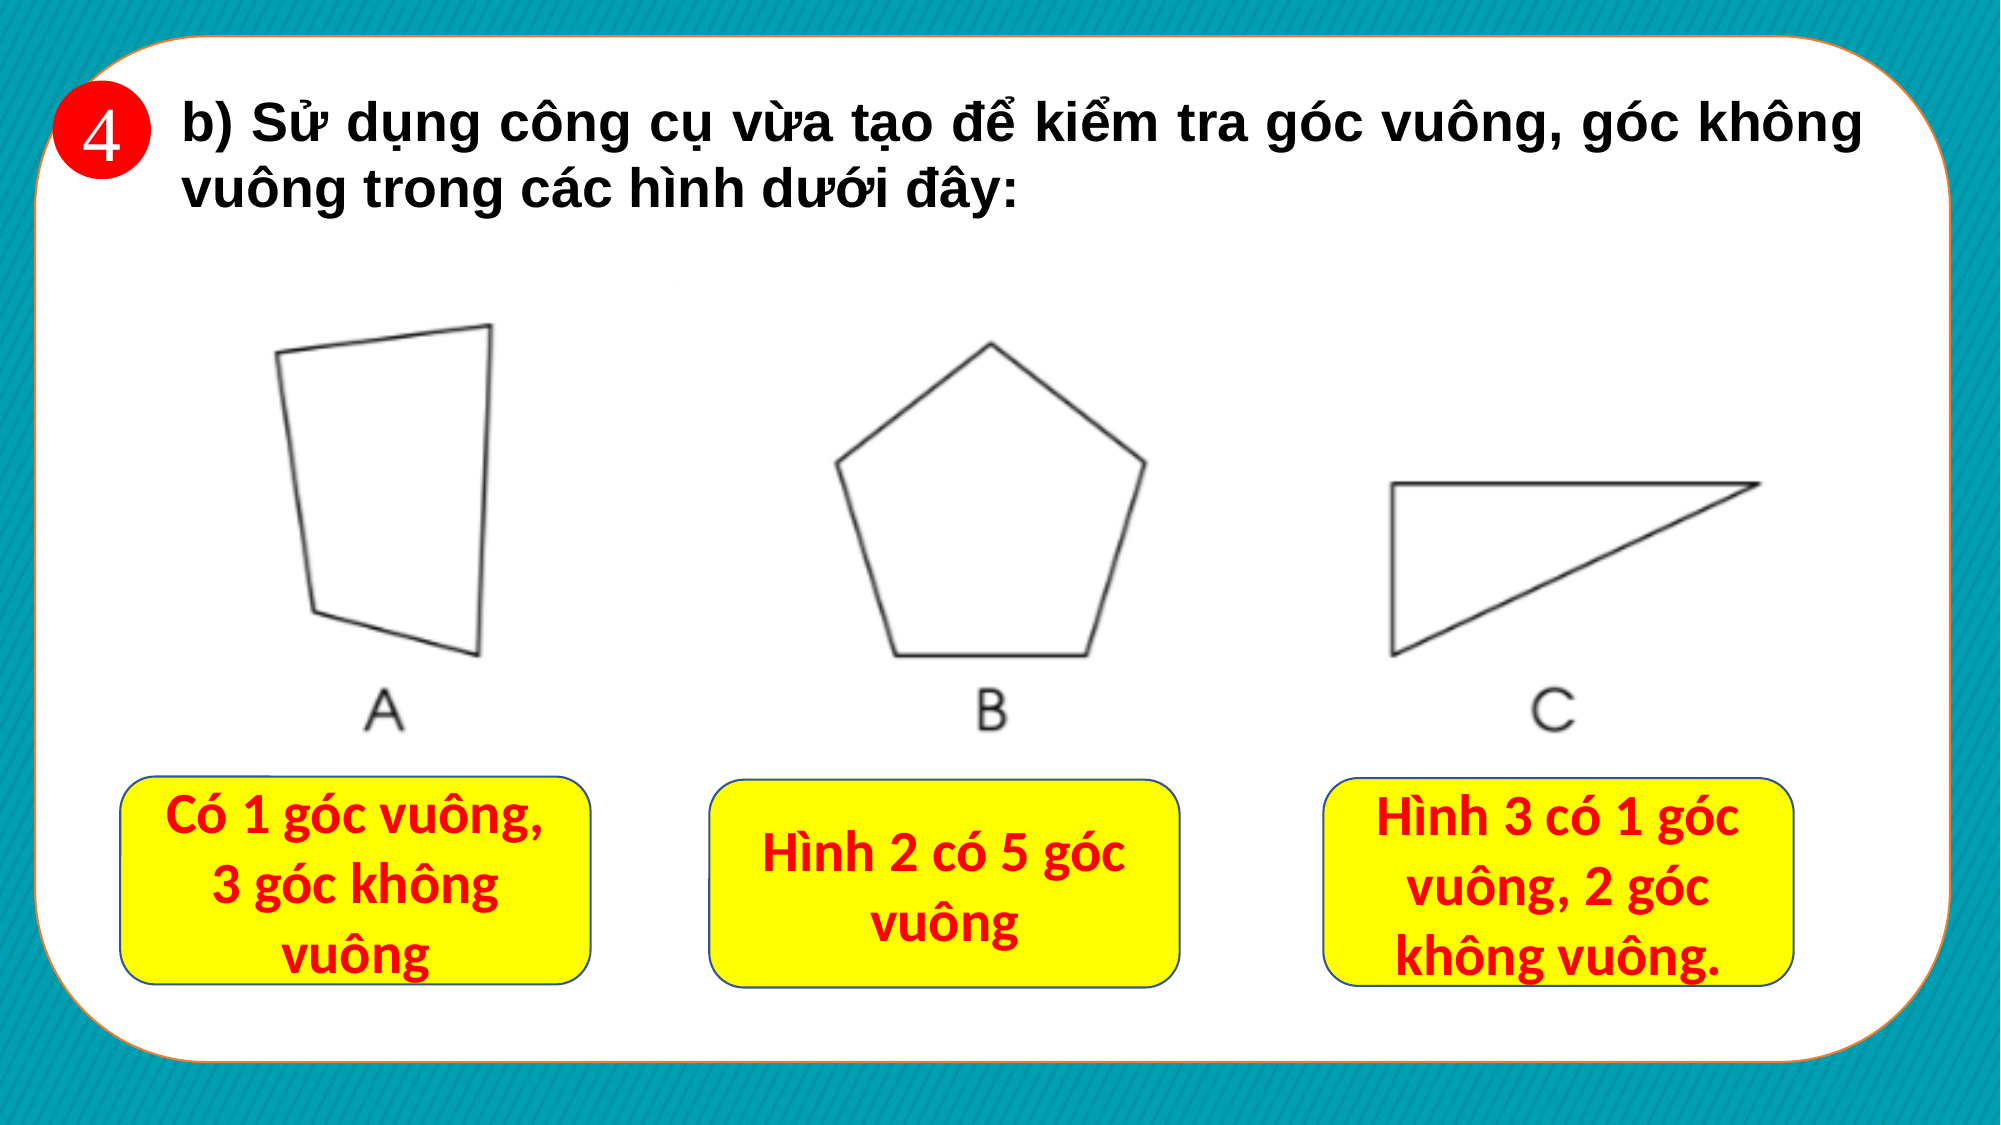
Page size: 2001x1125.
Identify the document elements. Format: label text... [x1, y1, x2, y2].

text_box Hình 2 có 5 góc vuông [708, 778, 1181, 989]
picture [0, 0, 2000, 1125]
text_box 4 [52, 80, 151, 180]
text_box Hình 3 có 1 góc vuông, 2 góc không vuông. [1322, 777, 1795, 987]
text_box [34, 35, 1951, 1064]
text_box b) Sử dụng công cụ vừa tạo để kiểm tra góc vuông, góc không vuông trong các hình dưới đây: [167, 78, 1882, 227]
text_box Có 1 góc vuông, 3 góc không vuông [119, 775, 592, 986]
